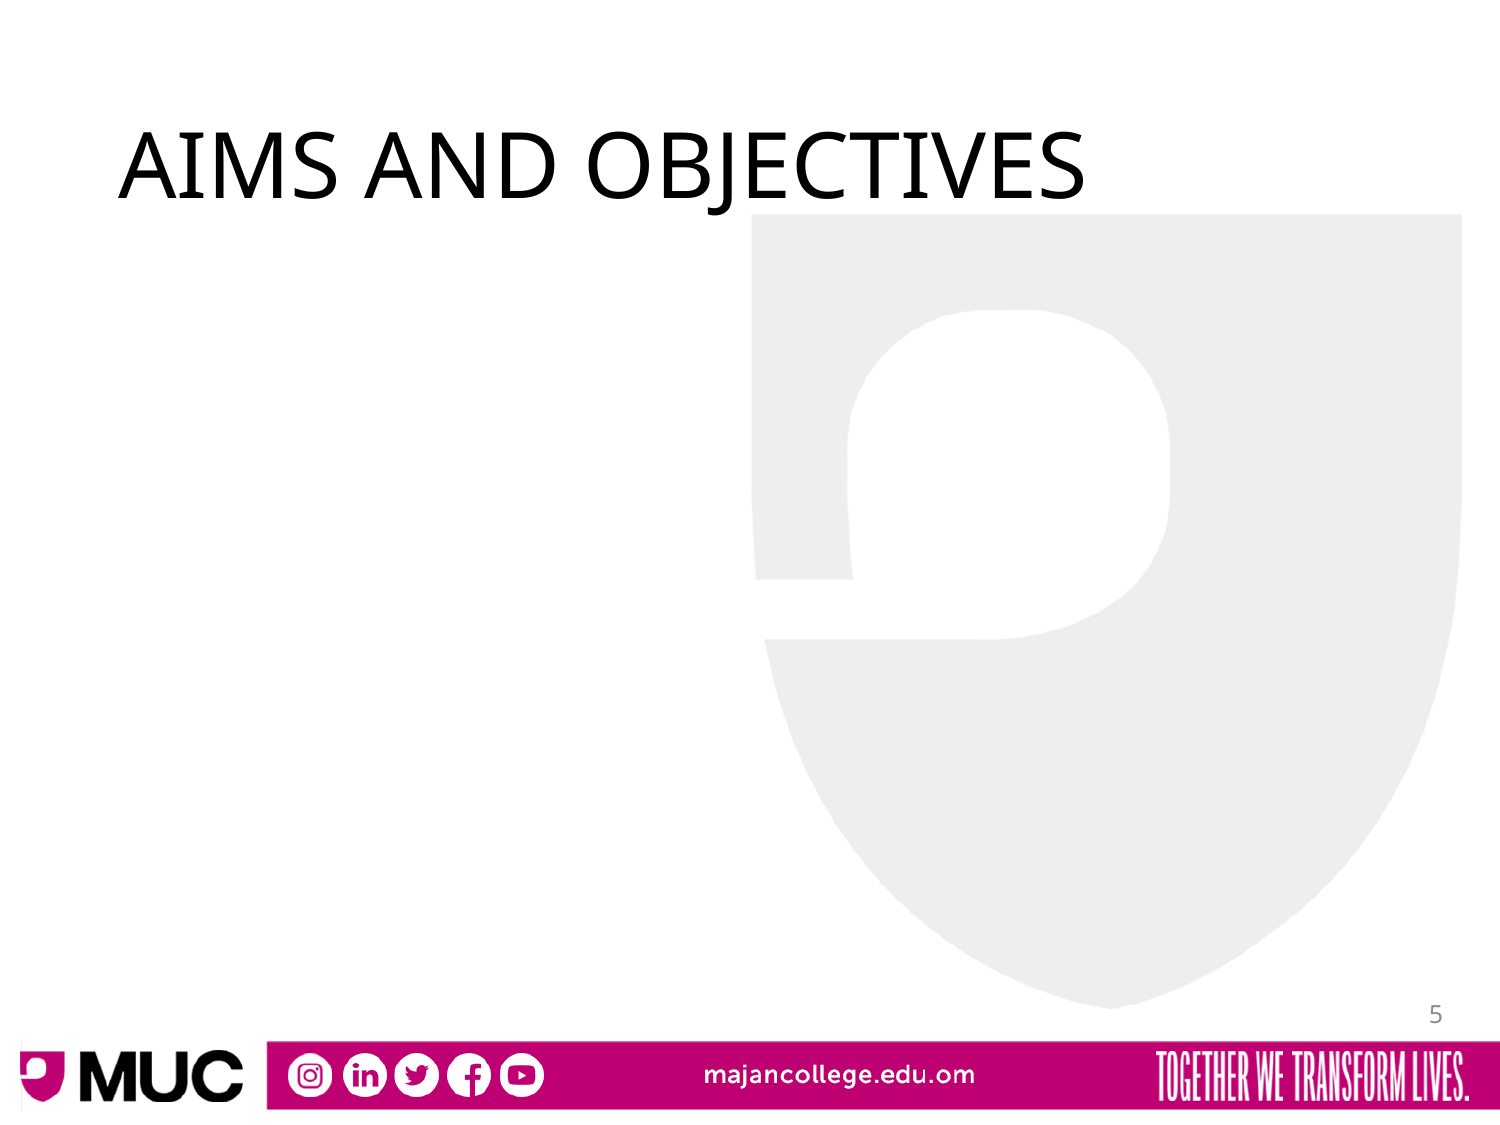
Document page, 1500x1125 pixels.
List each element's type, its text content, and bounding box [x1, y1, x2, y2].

title AIMS AND OBJECTIVES [103, 59, 1397, 278]
picture [0, 0, 1500, 1125]
slide_number 5 [1120, 985, 1458, 1045]
